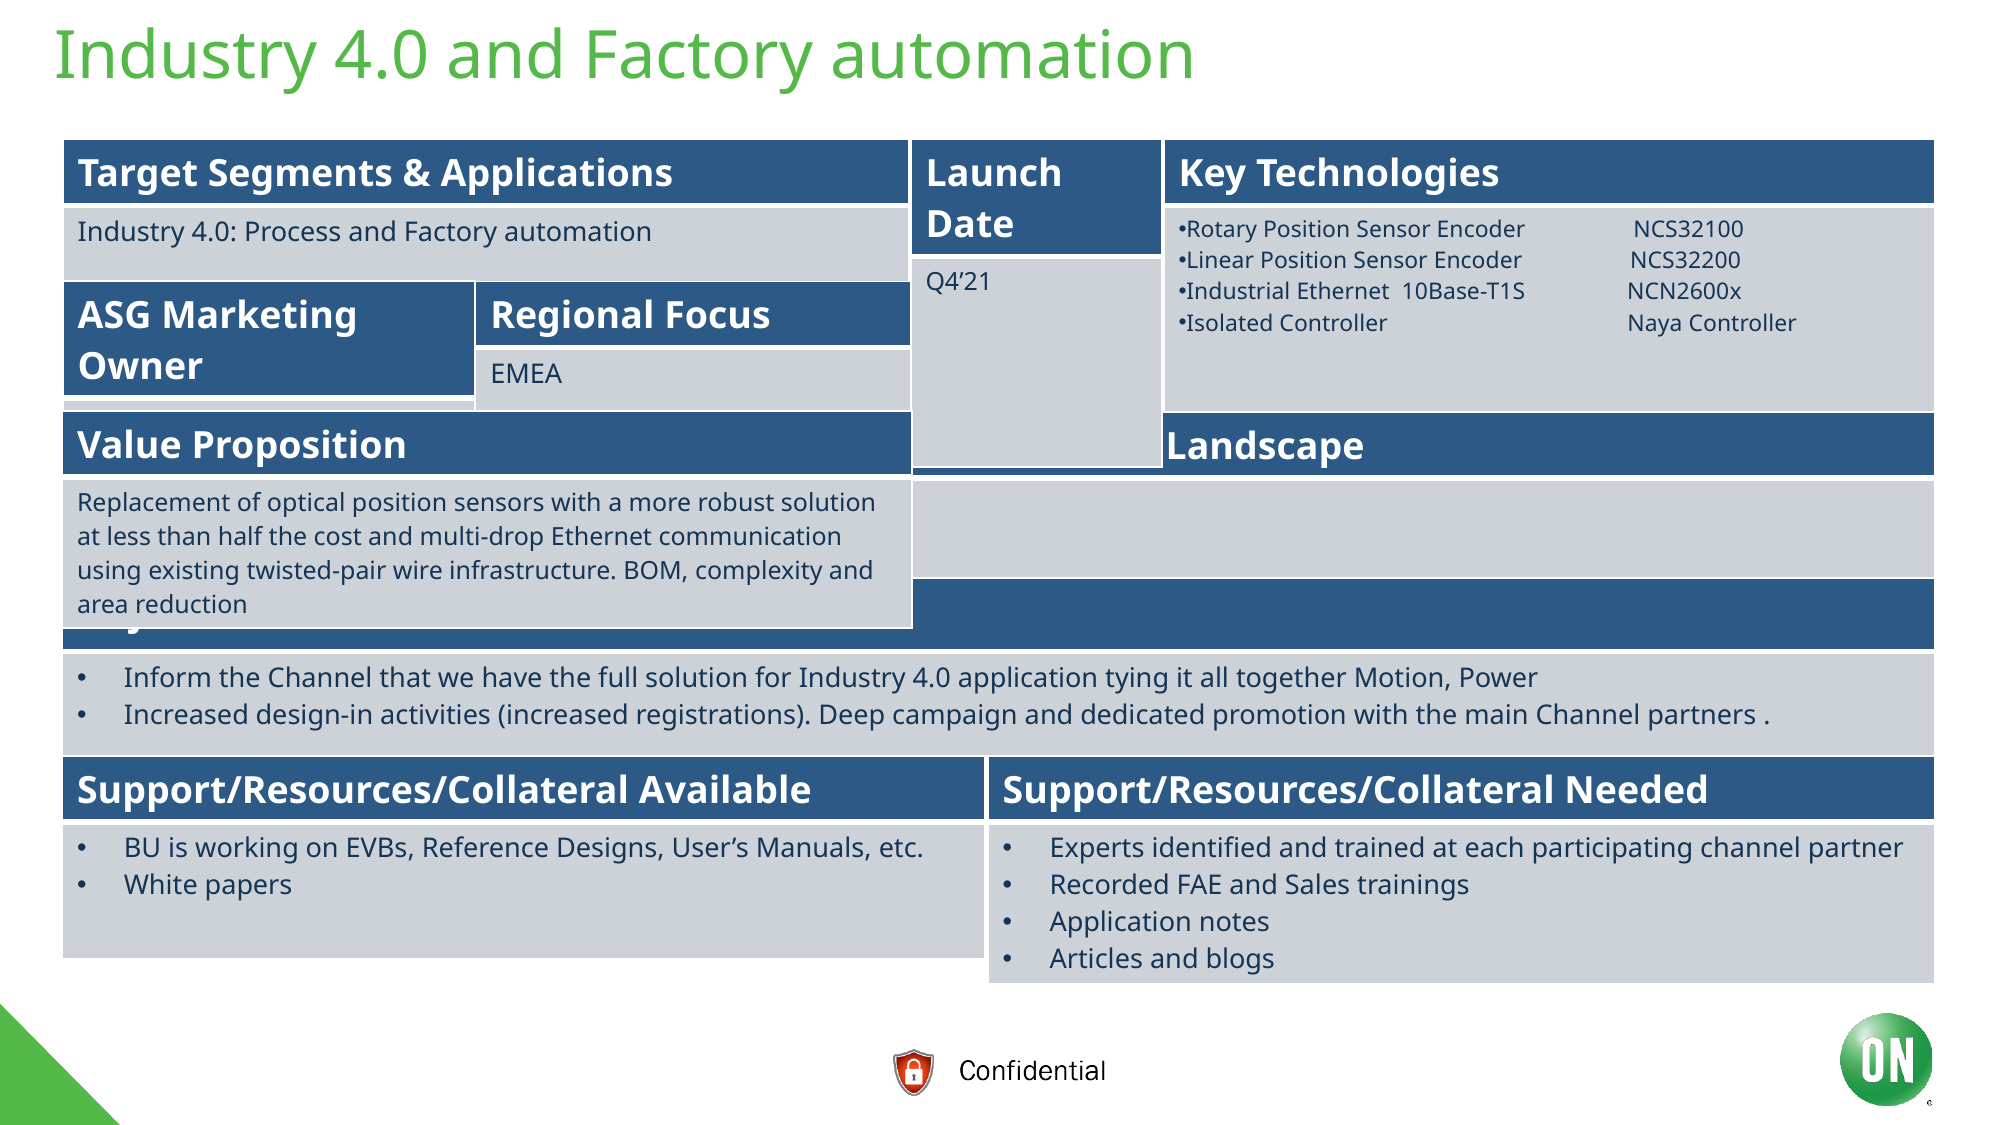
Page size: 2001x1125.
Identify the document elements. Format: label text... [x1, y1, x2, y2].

table_header Regional Focus [476, 282, 910, 345]
table_header Support/Resources/Collateral Needed [989, 757, 1934, 819]
picture [958, 1055, 1107, 1090]
table_cell [913, 481, 1934, 577]
table_header Target Segments & Applications [64, 140, 908, 203]
table_header Support/Resources/Collateral Available [63, 757, 984, 819]
table_cell BU is working on EVBs, Reference Designs, User’s Manuals, etc. White papers [63, 825, 984, 958]
table_header Objectives & KPIs [63, 579, 1934, 649]
table_cell Rotary Position Sensor Encoder NCS32100 Linear Position Sensor Encoder NCS32200 Industrial Ethernet 10Base-T1S NCN2600x Isolated Controller Naya Controller [1165, 208, 1934, 411]
table_header ASG Marketing Owner [64, 282, 474, 395]
table_cell EMEA [476, 350, 910, 410]
picture [893, 1049, 934, 1096]
table_cell Replacement of optical position sensors with a more robust solution at less than half the cost and multi-drop Ethernet communication using existing twisted-pair wire infrastructure. BOM, complexity and area reduction [63, 480, 911, 627]
table_cell Industry 4.0: Process and Factory automation [64, 208, 908, 281]
picture [1840, 1013, 1933, 1106]
table_cell Inform the Channel that we have the full solution for Industry 4.0 application tying it all together Motion, Power Increased design-in activities (increased registrations). Deep campaign and dedicated promotion with the main Channel partners . [63, 654, 1934, 755]
table_header Launch Date [912, 140, 1161, 254]
table_cell Q4’21 [912, 259, 1161, 466]
table_header Key Technologies [1165, 140, 1934, 203]
table_header Competitive Landscape [913, 413, 1934, 475]
title Industry 4.0 and Factory automation [39, 0, 1882, 115]
table_header Value Proposition [63, 412, 911, 474]
table_cell Experts identified and trained at each participating channel partner Recorded FAE and Sales trainings Application notes Articles and blogs [989, 825, 1934, 983]
table_cell Alessandro Maggioni [64, 401, 474, 410]
